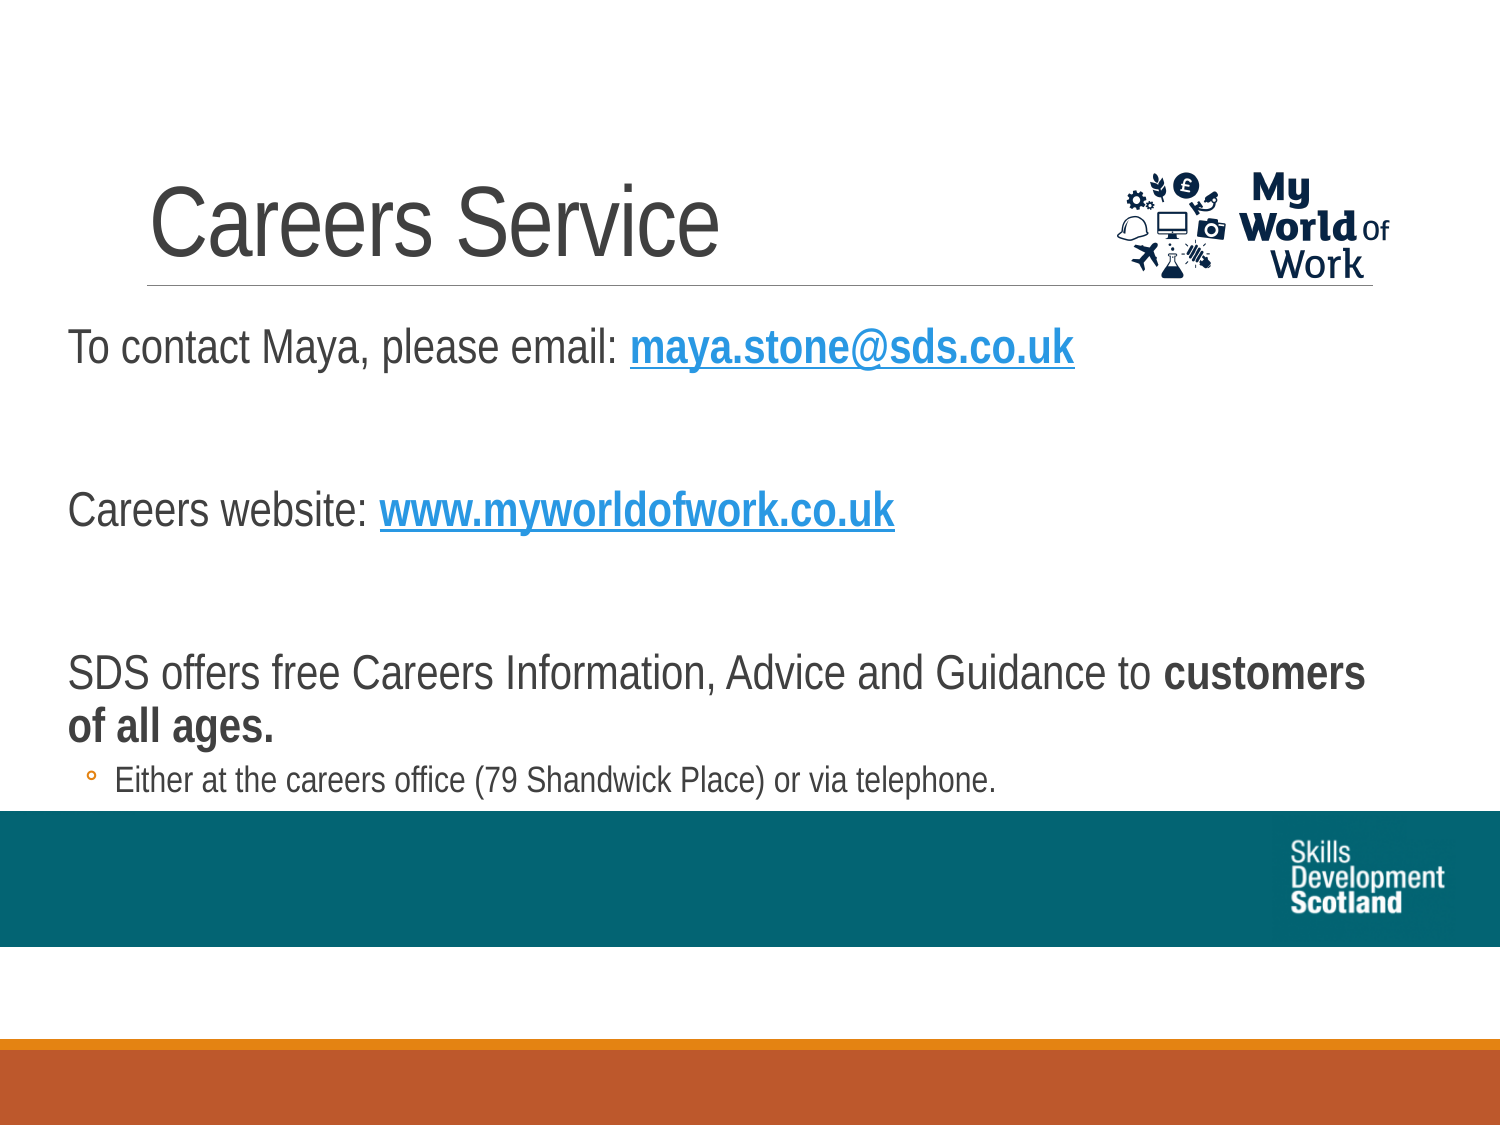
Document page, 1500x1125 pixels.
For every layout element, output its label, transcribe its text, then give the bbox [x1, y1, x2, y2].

title Careers Service [134, 47, 1373, 285]
picture [0, 810, 1500, 947]
list To contact Maya, please email: maya.stone@sds.co.uk Careers website: www.myworldofwork.co.uk SDS offers free Careers Information, Advice and Guidance to customers of all ages. Either at the careers office (79 Shandwick Place) or via telephone. To book an appointment call 0131 718 2040 [53, 313, 1397, 807]
picture [1115, 171, 1390, 280]
